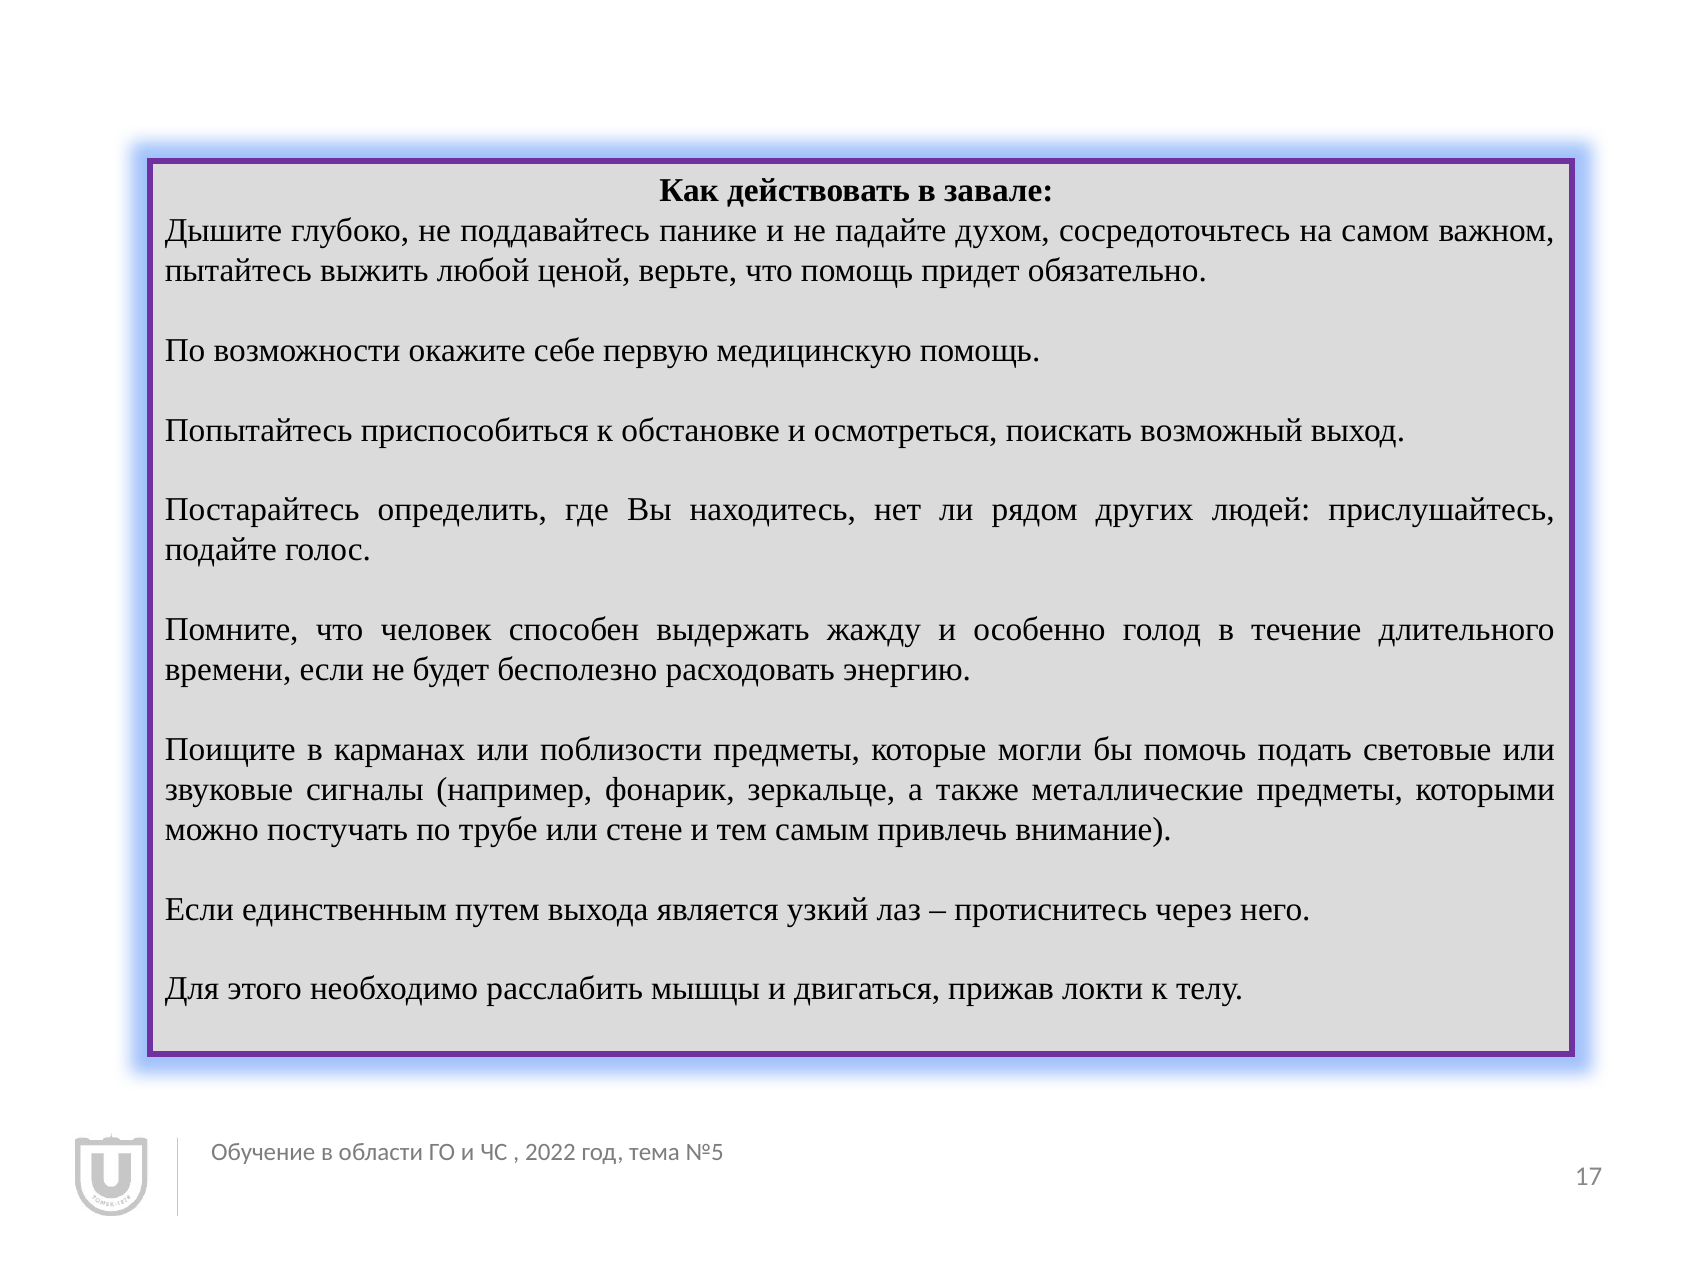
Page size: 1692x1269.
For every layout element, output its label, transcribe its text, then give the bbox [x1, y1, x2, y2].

text_box Обучение в области ГО и ЧС , 2022 год, тема №5 [203, 1127, 1036, 1173]
text_box Как действовать в завале: Дышите глубоко, не поддавайтесь панике и не падайте духом, сосредоточьтесь на самом важном, пытайтесь выжить любой ценой, верьте, что помощь придет обязательно. По возможности окажите себе первую медицинскую помощь. Попытайтесь приспособиться к обстановке и осмотреться, поискать возможный выход. Постарайтесь определить, где Вы находитесь, нет ли рядом других людей: прислушайтесь, подайте голос. Помните, что человек способен выдержать жажду и особенно голод в течение длительного времени, если не будет бесполезно расходовать энергию. Поищите в карманах или поблизости предметы, которые могли бы помочь подать световые или звуковые сигналы (например, фонарик, зеркальце, а также металлические предметы, которыми можно постучать по трубе или стене и тем самым привлечь внимание). Если единственным путем выхода является узкий лаз – протиснитесь через него. Для этого необходимо расслабить мышцы и двигаться, прижав локти к телу. [150, 160, 1572, 1054]
slide_number 17 [1228, 1150, 1611, 1199]
picture [75, 1133, 178, 1216]
